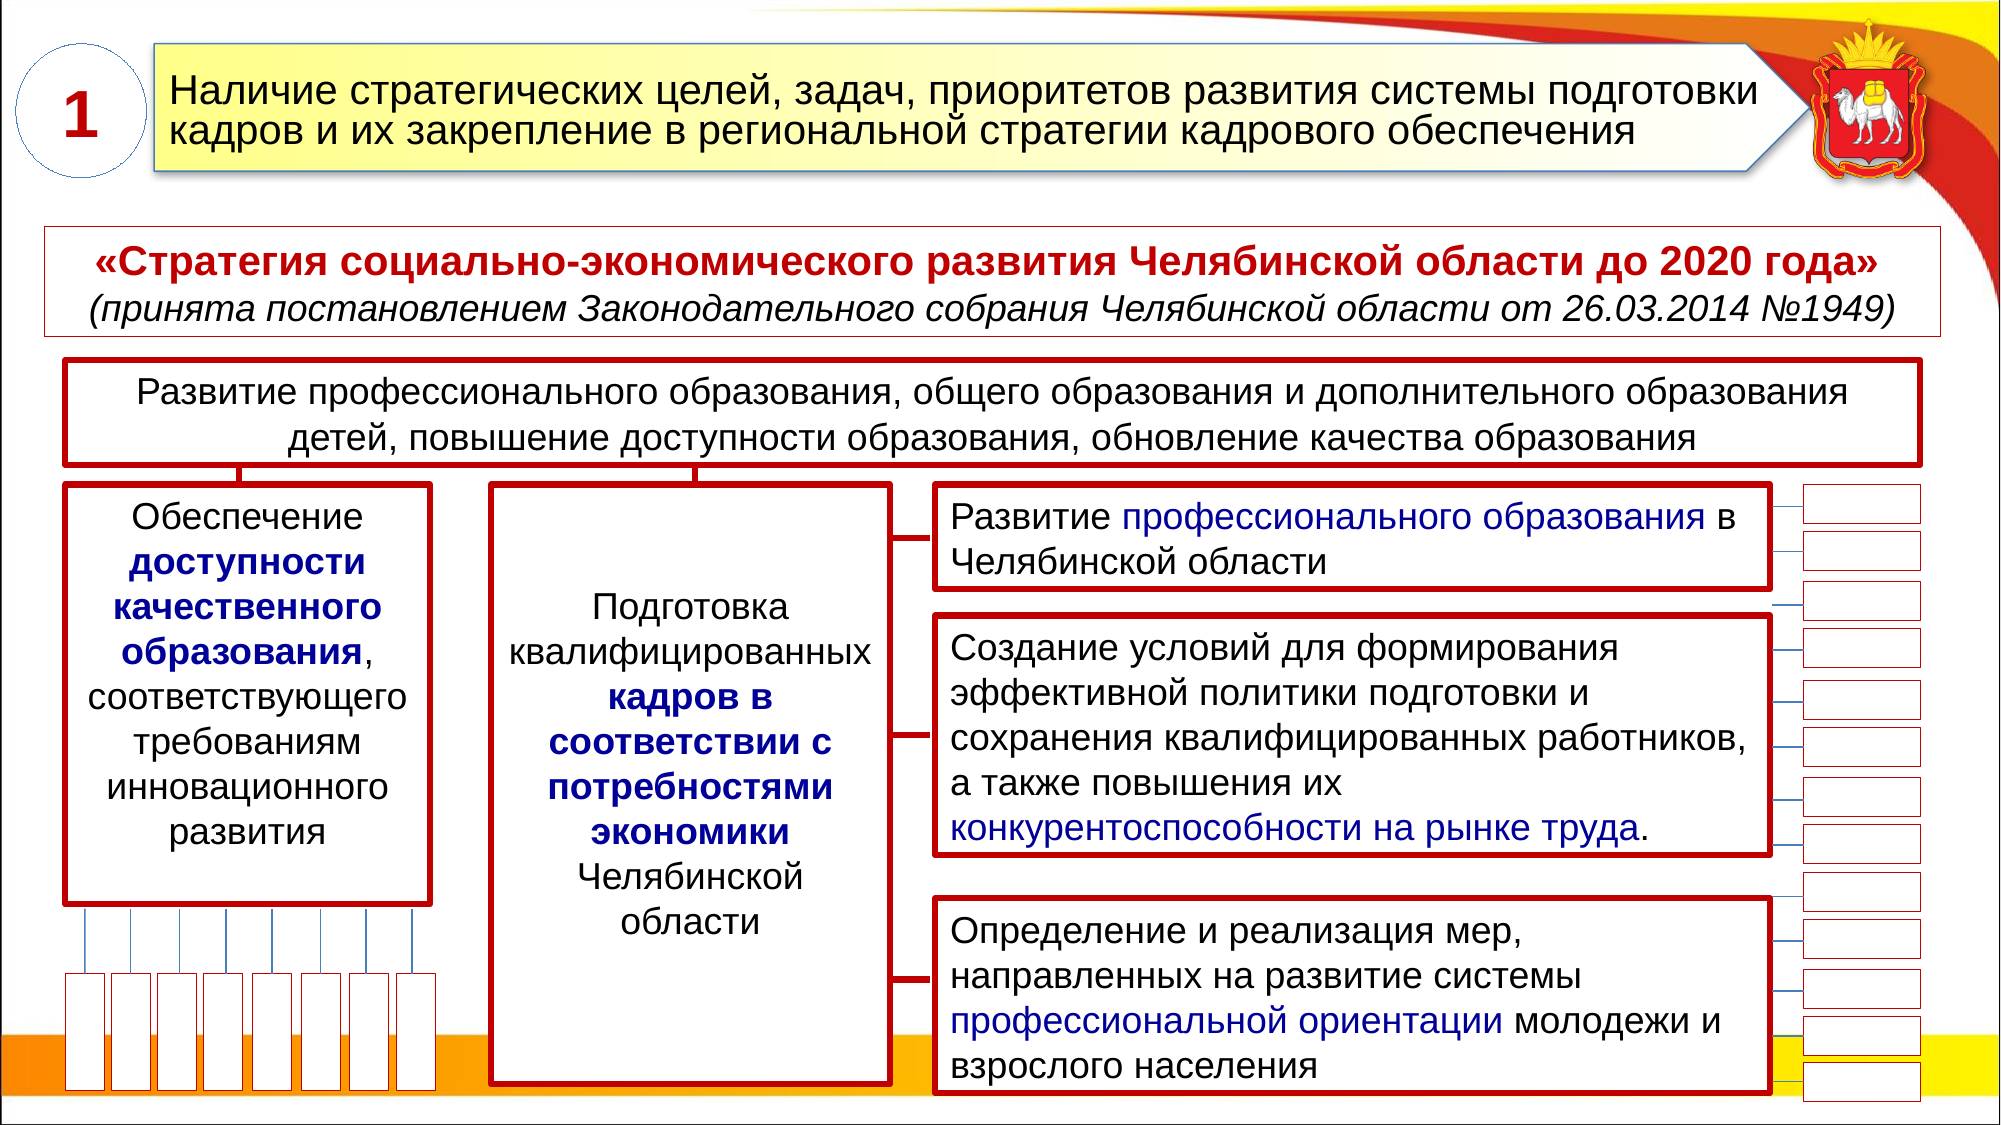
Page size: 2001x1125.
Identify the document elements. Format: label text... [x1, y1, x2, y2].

text_box Создание условий для формирования эффективной политики подготовки и сохранения квалифицированных работников, а также повышения их конкурентоспособности на рынке труда. [935, 615, 1770, 856]
text_box [63, 972, 106, 1092]
text_box [109, 972, 152, 1092]
picture [0, 0, 2001, 1125]
text_box [394, 972, 437, 1092]
text_box [1802, 579, 1922, 623]
text_box [155, 972, 198, 1092]
text_box [299, 972, 342, 1092]
text_box [1802, 775, 1922, 818]
text_box Определение и реализация мер, направленных на развитие системы профессиональной ориентации молодежи и взрослого населения [935, 898, 1770, 1093]
text_box [1802, 483, 1922, 526]
text_box [1802, 530, 1922, 573]
text_box Развитие профессионального образования в Челябинской области [935, 484, 1770, 590]
text_box [1802, 1014, 1922, 1058]
text_box Развитие профессионального образования, общего образования и дополнительного образования детей, повышение доступности образования, обновление качества образования [65, 360, 1921, 465]
text_box [1802, 678, 1922, 721]
text_box [1802, 870, 1922, 914]
text_box [1802, 822, 1922, 865]
text_box «Стратегия социально-экономического развития Челябинской области до 2020 года» (принята постановлением Законодательного собрания Челябинской области от 26.03.2014 №1949) [44, 226, 1941, 337]
text_box Обеспечение доступности качественного образования, соответствующего требованиям инновационного развития [65, 484, 430, 905]
text_box 1 [15, 43, 147, 178]
text_box [1802, 1060, 1922, 1103]
text_box [1802, 967, 1922, 1010]
text_box [251, 972, 294, 1092]
text_box [1802, 627, 1922, 670]
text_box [153, 43, 1811, 172]
text_box [1802, 725, 1922, 768]
text_box [347, 972, 391, 1092]
text_box Подготовка квалифицированных кадров в соответствии с потребностями экономики Челябинской области [491, 484, 890, 1085]
text_box [201, 972, 244, 1092]
text_box [1802, 918, 1922, 961]
